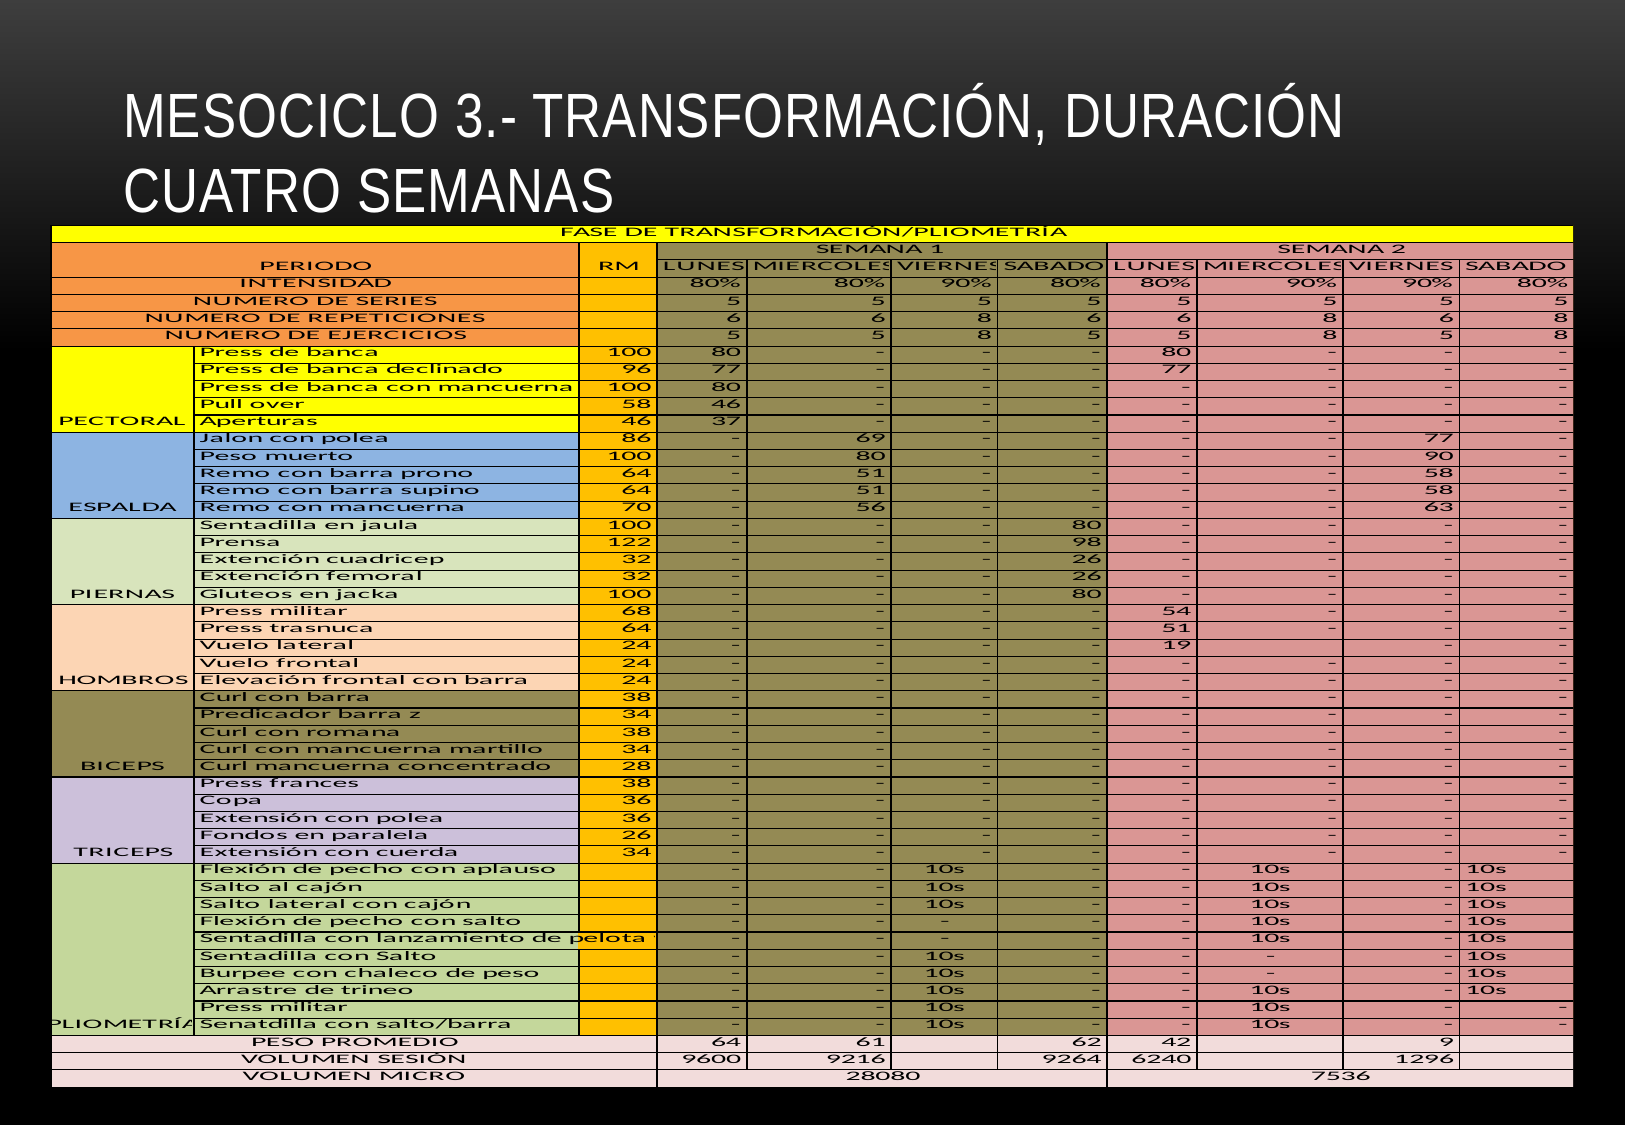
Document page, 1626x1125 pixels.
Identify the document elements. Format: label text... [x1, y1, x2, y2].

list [49, 224, 1576, 1088]
title MESOCICLO 3.- TRANSFORMACIÓN, DURACIÓN CUATRO SEMANAS [108, 45, 1517, 224]
picture [0, 0, 1625, 1125]
